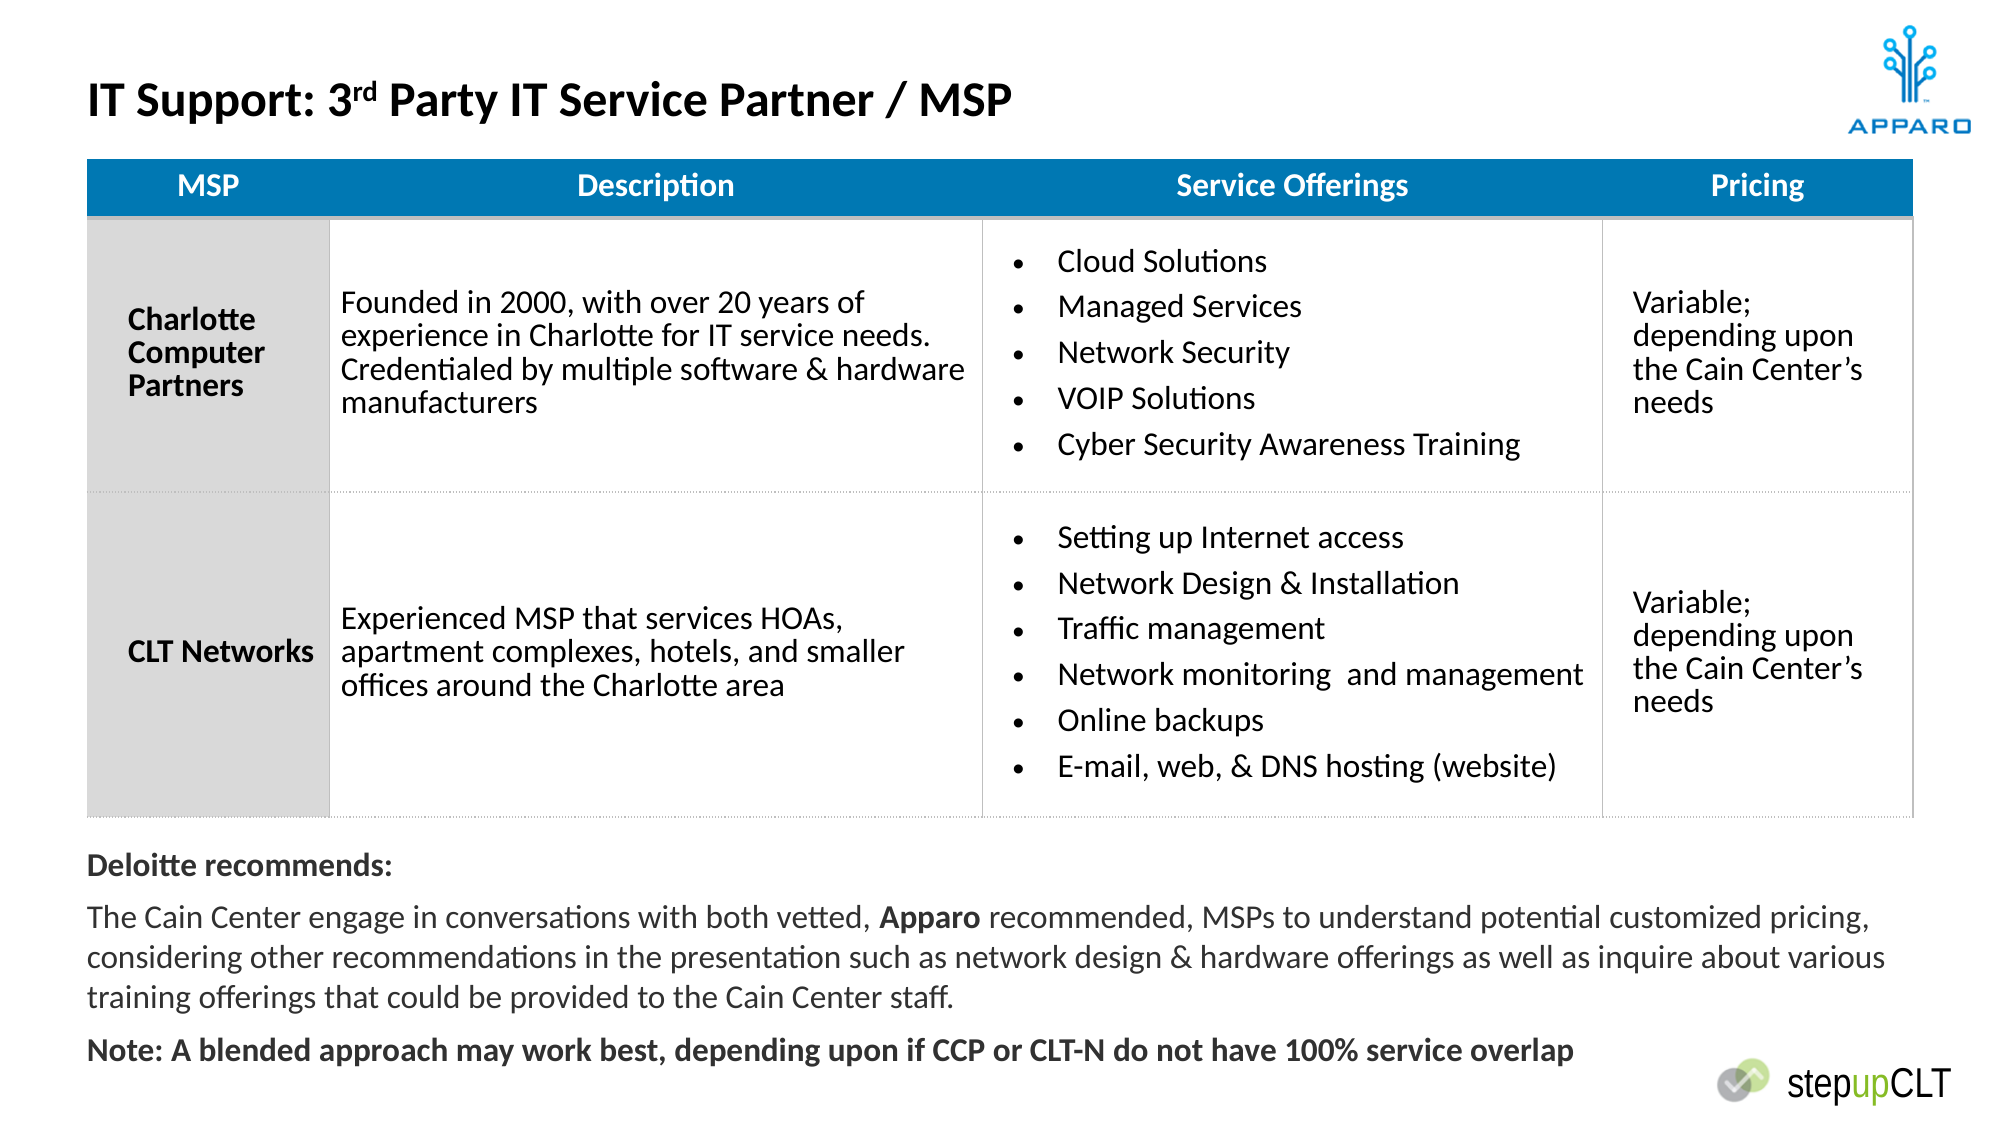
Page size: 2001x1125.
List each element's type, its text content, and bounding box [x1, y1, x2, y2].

text_box Deloitte recommends: The Cain Center engage in conversations with both vetted, Apparo recommended, MSPs to understand potential customized pricing, considering other recommendations in the presentation such as network design & hardware offerings as well as inquire about various training offerings that could be provided to the Cain Center staff. Note: A blended approach may work best, depending upon if CCP or CLT-N do not have 100% service overlap [86, 843, 1913, 1069]
table_header Service Offerings [983, 159, 1603, 216]
title IT Support: 3rd Party IT Service Partner / MSP [86, 66, 1933, 181]
table_cell Charlotte Computer Partners [87, 220, 329, 492]
table_header Pricing [1603, 159, 1913, 216]
table_header Description [330, 159, 983, 216]
table_cell Variable; depending upon the Cain Center’s needs [1603, 220, 1912, 492]
table_cell Setting up Internet access Network Design & Installation Traffic management Network monitoring and management Online backups E-mail, web, & DNS hosting (website) [983, 492, 1602, 817]
picture [1837, 17, 1983, 138]
picture [1712, 1069, 1776, 1105]
table_cell Cloud Solutions Managed Services Network Security VOIP Solutions Cyber Security Awareness Training [983, 220, 1602, 492]
table_cell Experienced MSP that services HOAs, apartment complexes, hotels, and smaller offices around the Charlotte area [330, 492, 982, 817]
table_cell Variable; depending upon the Cain Center’s needs [1603, 492, 1912, 817]
table_cell Founded in 2000, with over 20 years of experience in Charlotte for IT service needs. Credentialed by multiple software & hardware manufacturers [330, 220, 982, 492]
table_header MSP [87, 159, 330, 216]
table_cell CLT Networks [87, 492, 329, 817]
